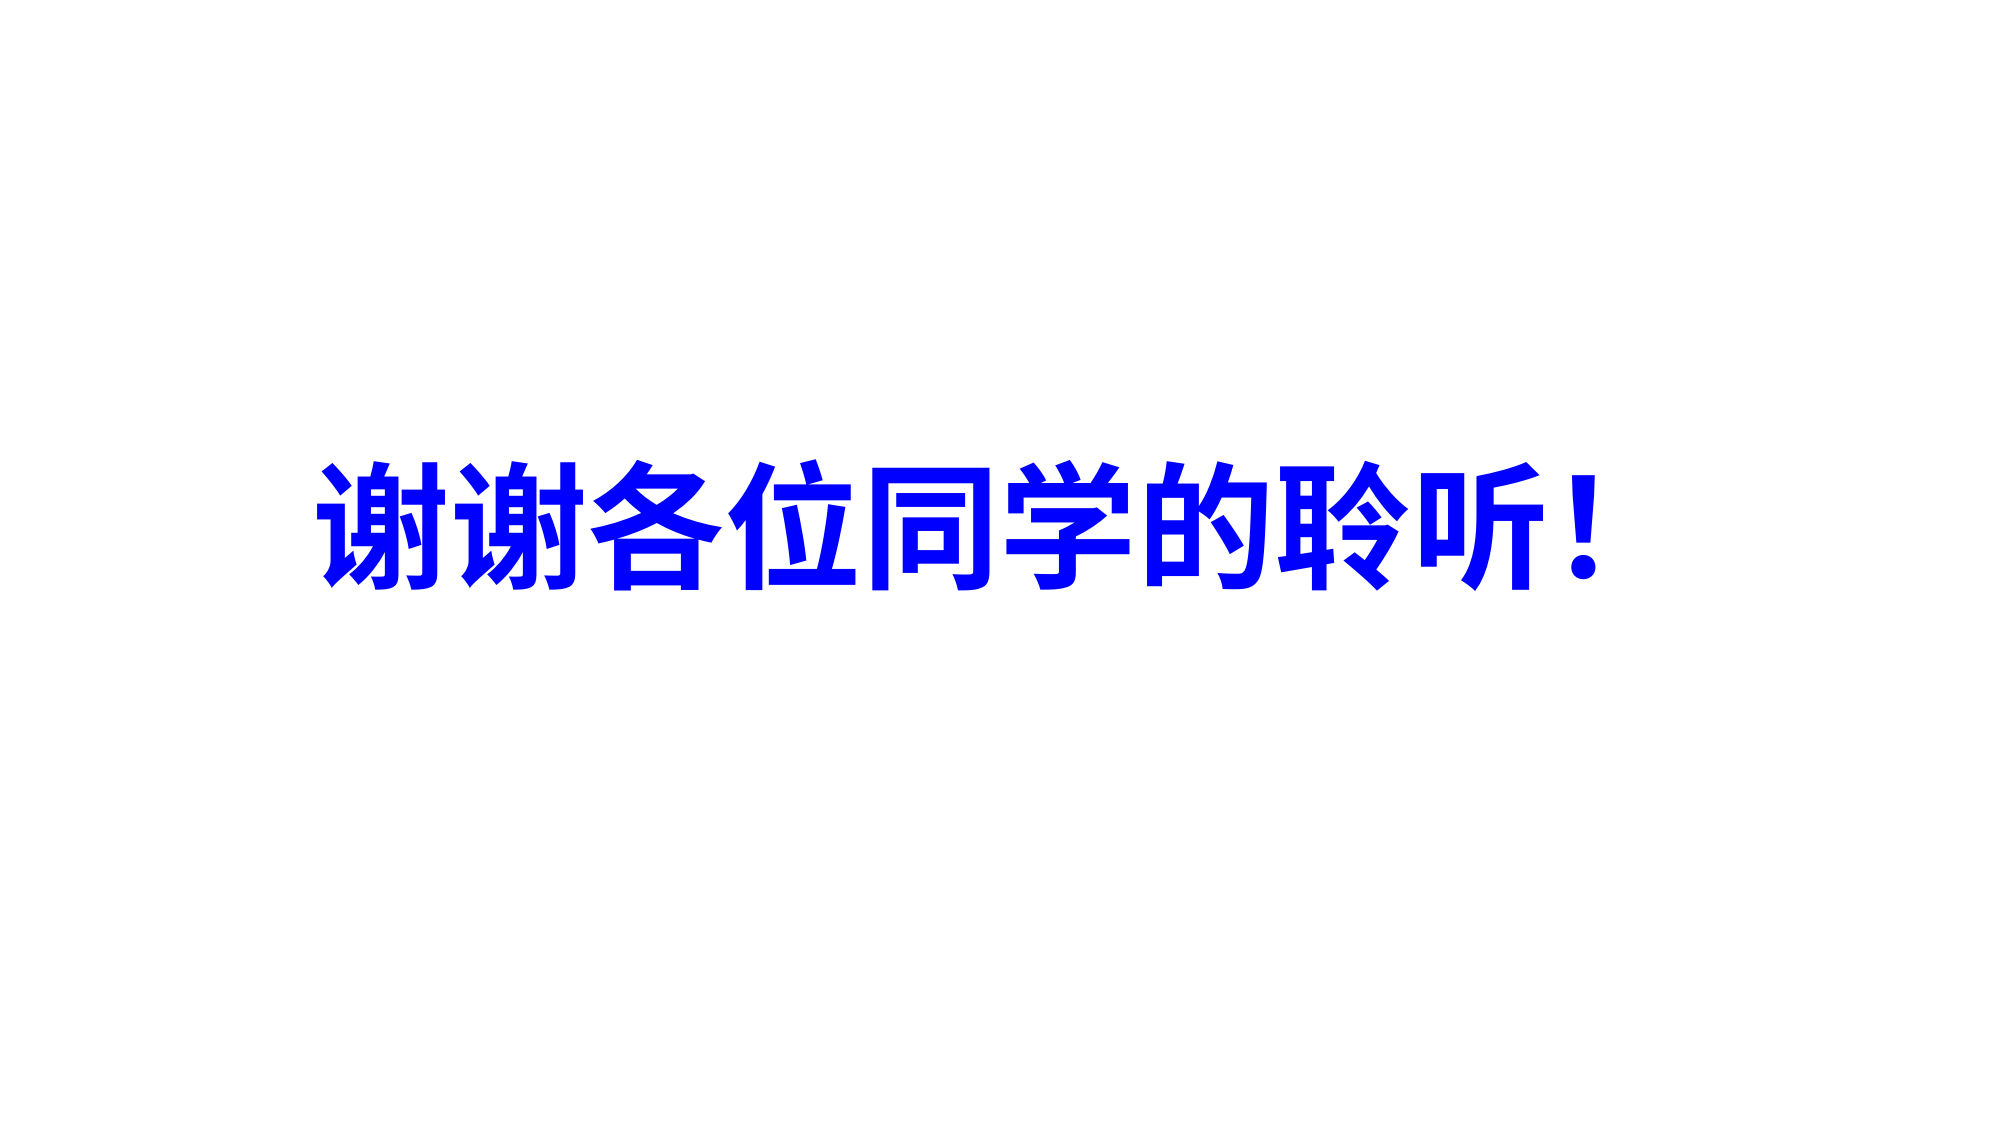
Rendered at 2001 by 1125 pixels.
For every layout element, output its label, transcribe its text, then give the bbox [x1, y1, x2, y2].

text_box 谢谢各位同学的聆听！ [0, 351, 2000, 662]
